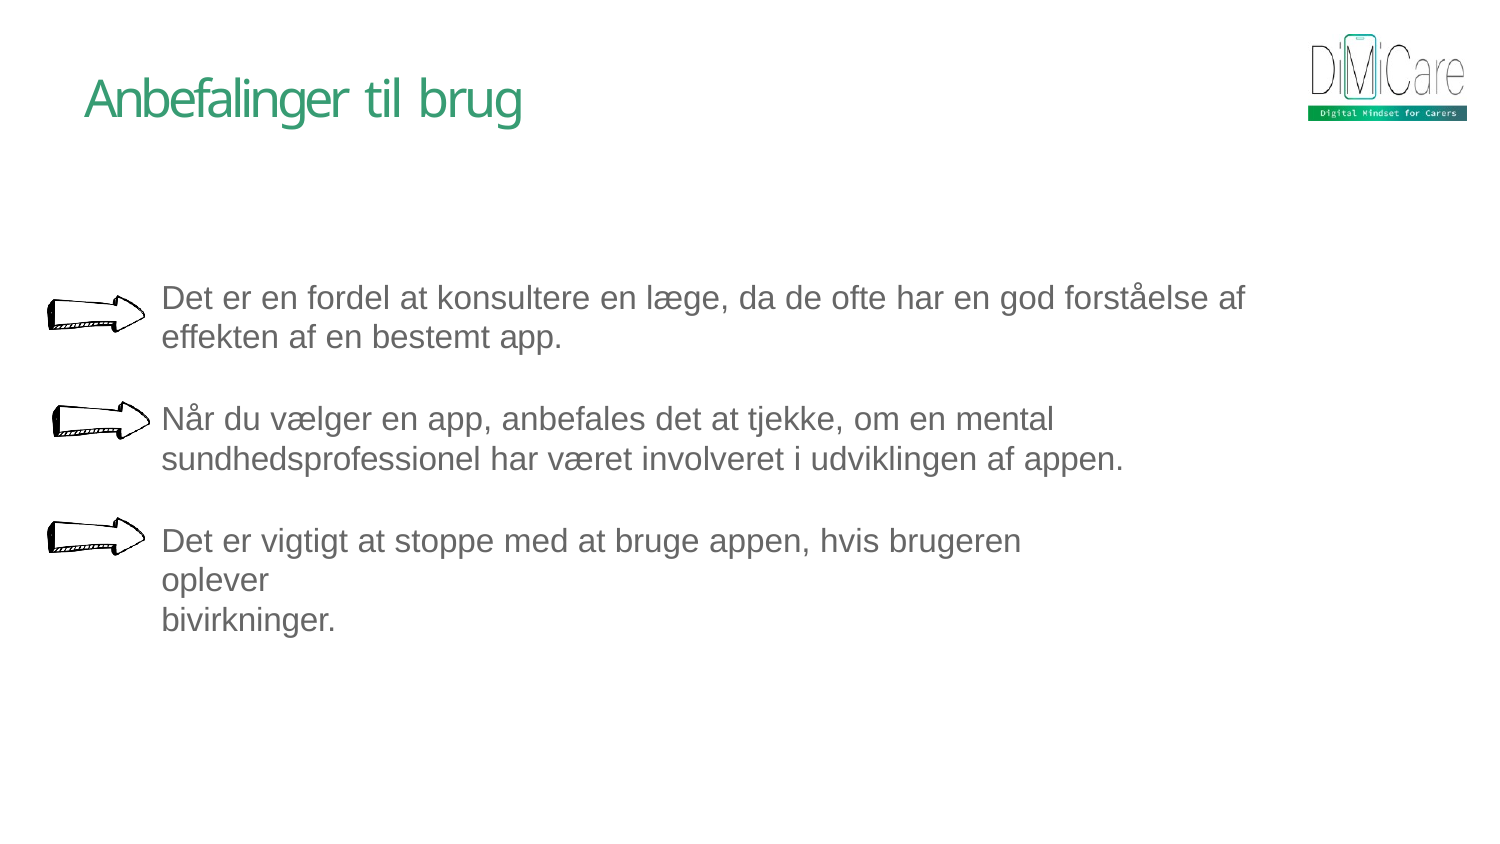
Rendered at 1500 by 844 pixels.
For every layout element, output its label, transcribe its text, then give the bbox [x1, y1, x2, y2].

text_box Det er en fordel at konsultere en læge, da de ofte har en god forståelse af effekten af en bestemt app. Når du vælger en app, anbefales det at tjekke, om en mental sundhedsprofessionel har været involveret i udviklingen af appen. Det er vigtigt at stoppe med at bruge appen, hvis brugeren oplever bivirkninger. [159, 273, 1250, 639]
picture [47, 294, 146, 333]
picture [1308, 33, 1468, 121]
picture [47, 517, 146, 556]
picture [51, 401, 150, 440]
title Anbefalinger til brug [82, 62, 590, 206]
